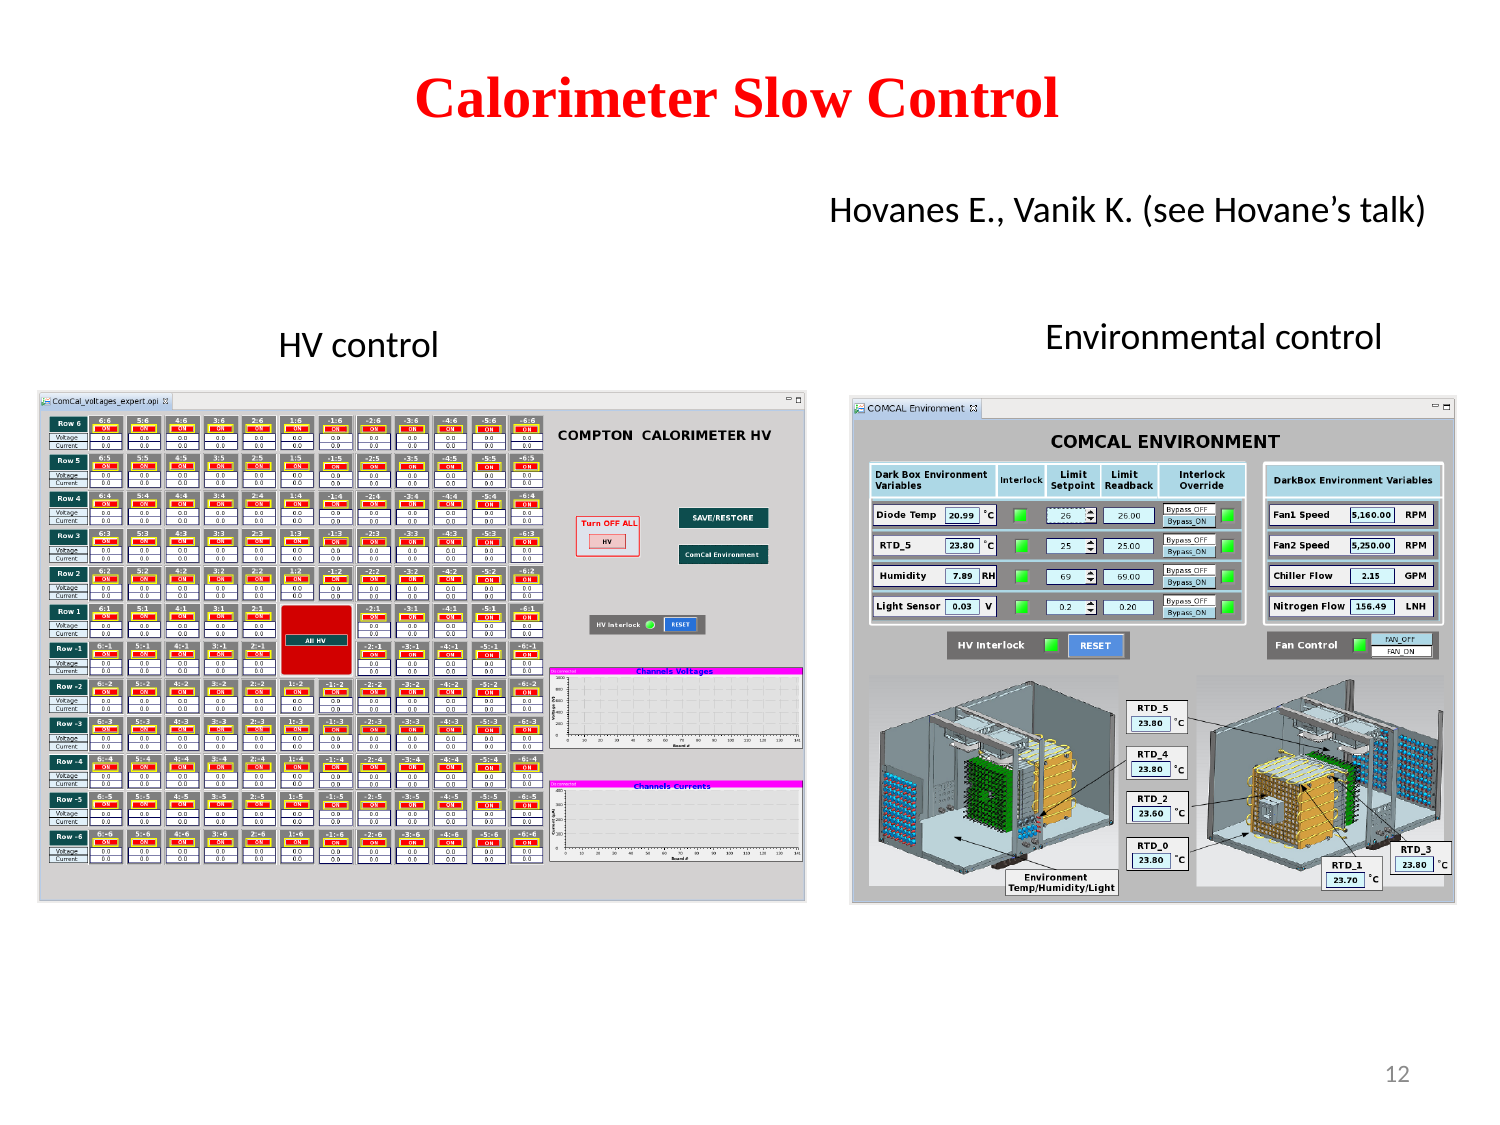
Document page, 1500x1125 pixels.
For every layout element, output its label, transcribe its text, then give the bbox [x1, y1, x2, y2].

picture [37, 389, 807, 903]
text_box Environmental control [1030, 304, 1398, 365]
picture [849, 394, 1457, 905]
text_box Hovanes E., Vanik K. (see Hovane’s talk) [806, 177, 1457, 237]
slide_number 12 [1074, 1042, 1425, 1103]
text_box HV control [263, 312, 455, 373]
title Calorimeter Slow Control [99, 38, 1375, 151]
